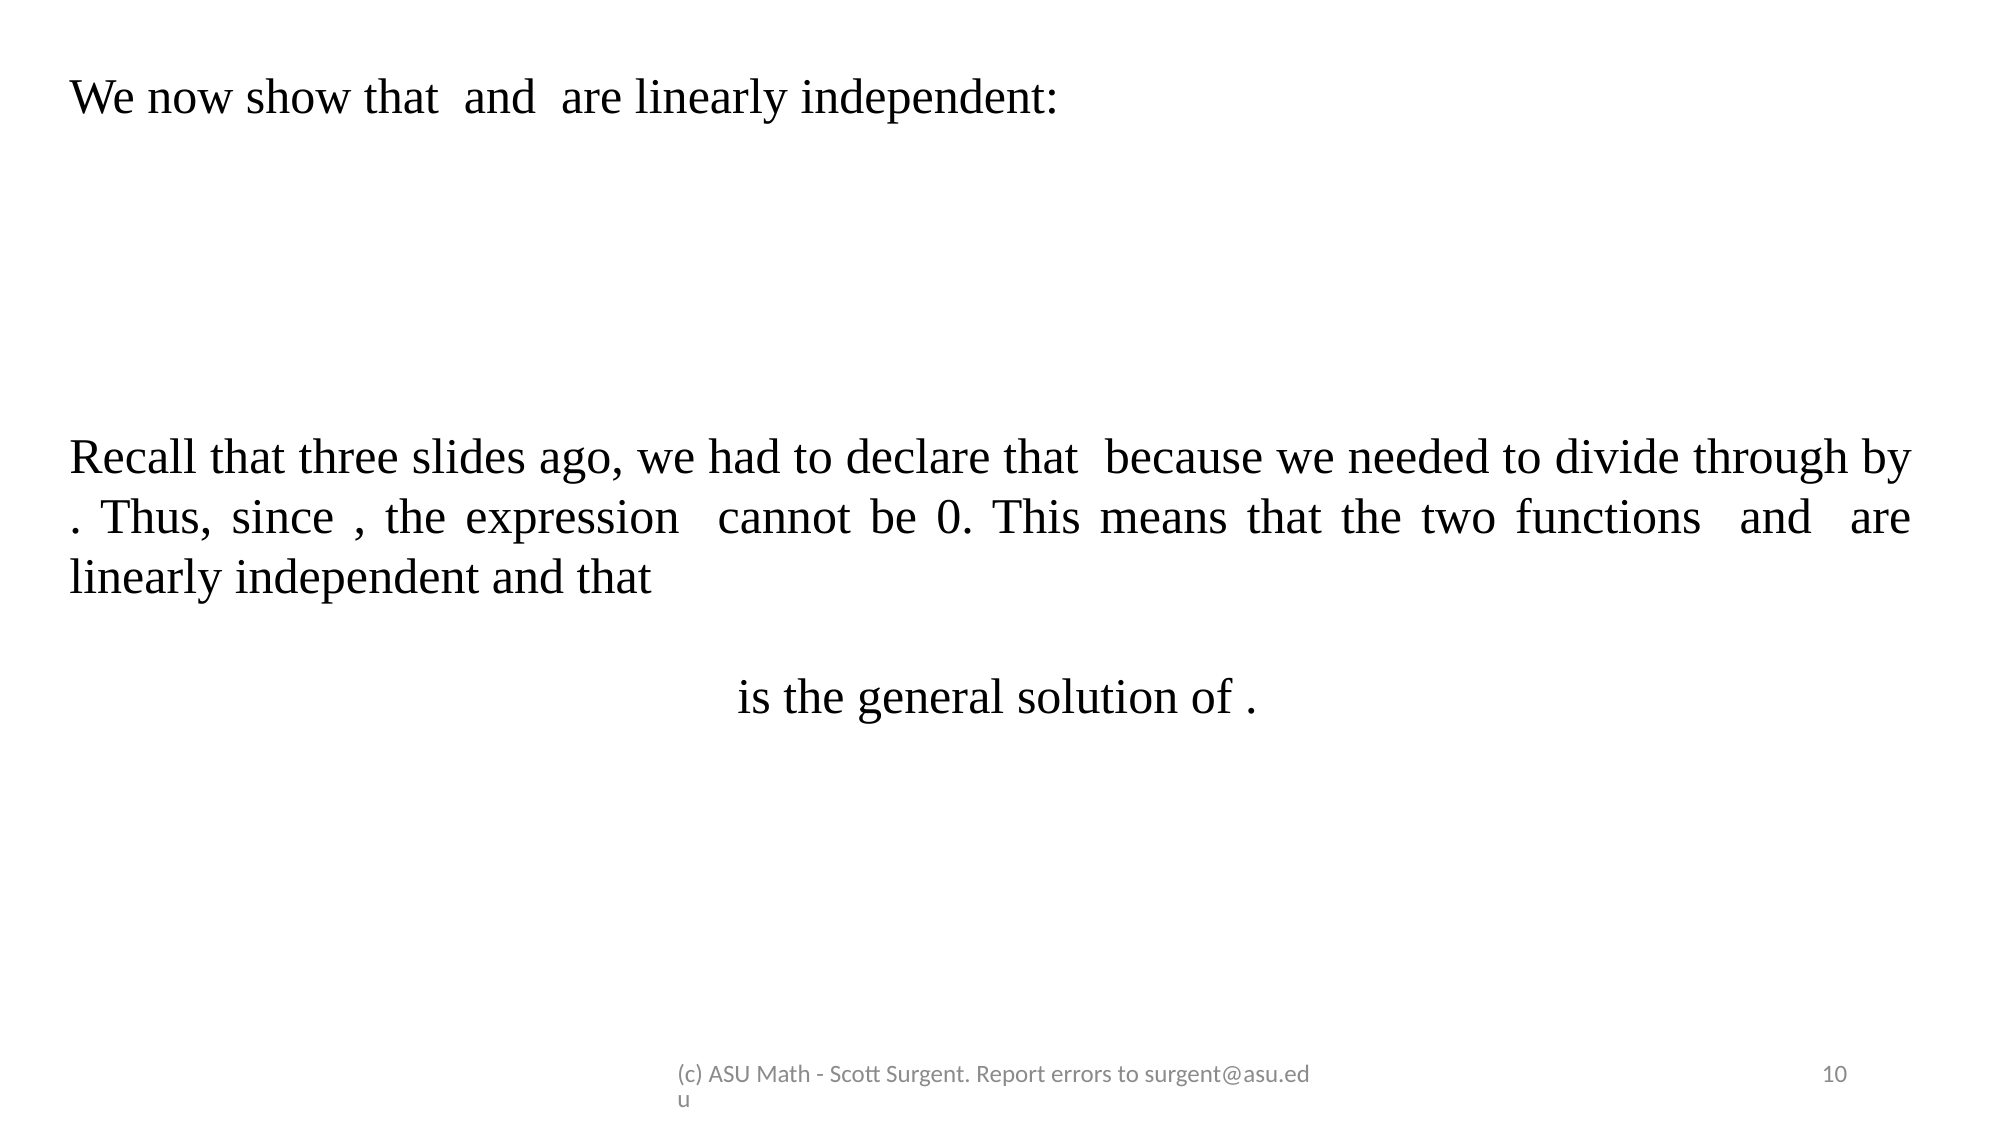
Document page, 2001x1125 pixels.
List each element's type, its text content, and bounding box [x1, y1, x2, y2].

slide_number 10 [1412, 1042, 1863, 1103]
footer (c) ASU Math - Scott Surgent. Report errors to surgent@asu.edu [662, 1042, 1338, 1103]
